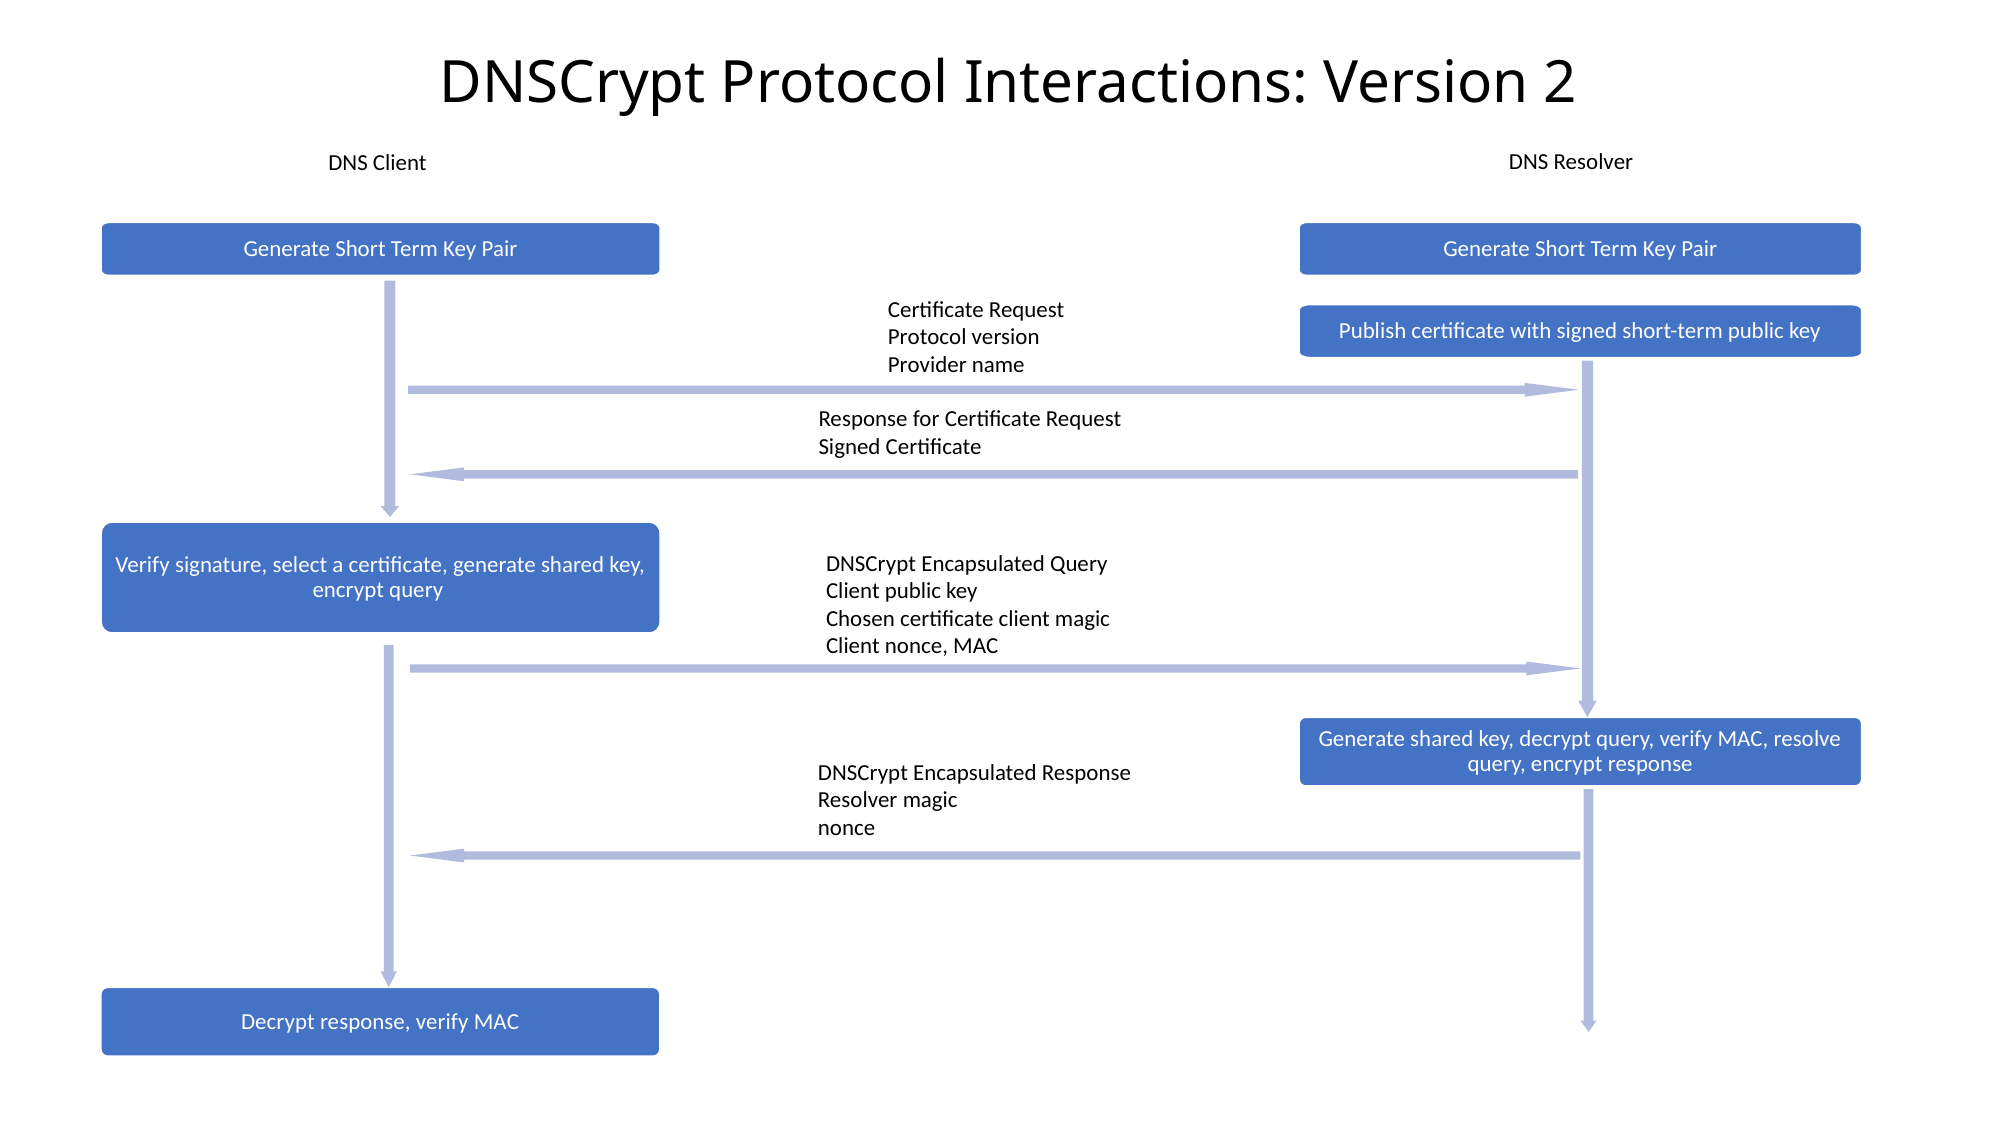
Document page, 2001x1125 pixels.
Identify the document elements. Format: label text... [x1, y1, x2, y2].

text_box Generate shared key, decrypt query, verify MAC, resolve query, encrypt response [1297, 715, 1863, 788]
text_box [1578, 360, 1597, 718]
text_box [409, 661, 1581, 676]
text_box Generate Short Term Key Pair [1297, 221, 1863, 277]
title DNSCrypt Protocol Interactions: Version 2 [145, 49, 1871, 119]
text_box [408, 382, 1579, 397]
text_box Verify signature, select a certificate, generate shared key, encrypt query [99, 520, 662, 635]
text_box [1580, 788, 1597, 1032]
text_box Certificate Request Protocol version Provider name [873, 286, 1144, 384]
text_box [380, 280, 400, 517]
text_box DNS Client [313, 139, 447, 182]
text_box Generate Short Term Key Pair [99, 221, 662, 277]
text_box [409, 848, 1581, 863]
text_box DNSCrypt Encapsulated Query Client public key Chosen certificate client magic Client nonce, MAC [811, 541, 1145, 666]
text_box [409, 467, 1579, 482]
text_box Publish certificate with signed short-term public key [1297, 303, 1863, 359]
text_box [380, 644, 397, 988]
text_box DNSCrypt Encapsulated Response Resolver magic nonce [803, 750, 1177, 848]
text_box Response for Certificate Request Signed Certificate [803, 396, 1183, 467]
text_box Decrypt response, verify MAC [99, 986, 662, 1058]
text_box DNS Resolver [1494, 139, 1667, 182]
